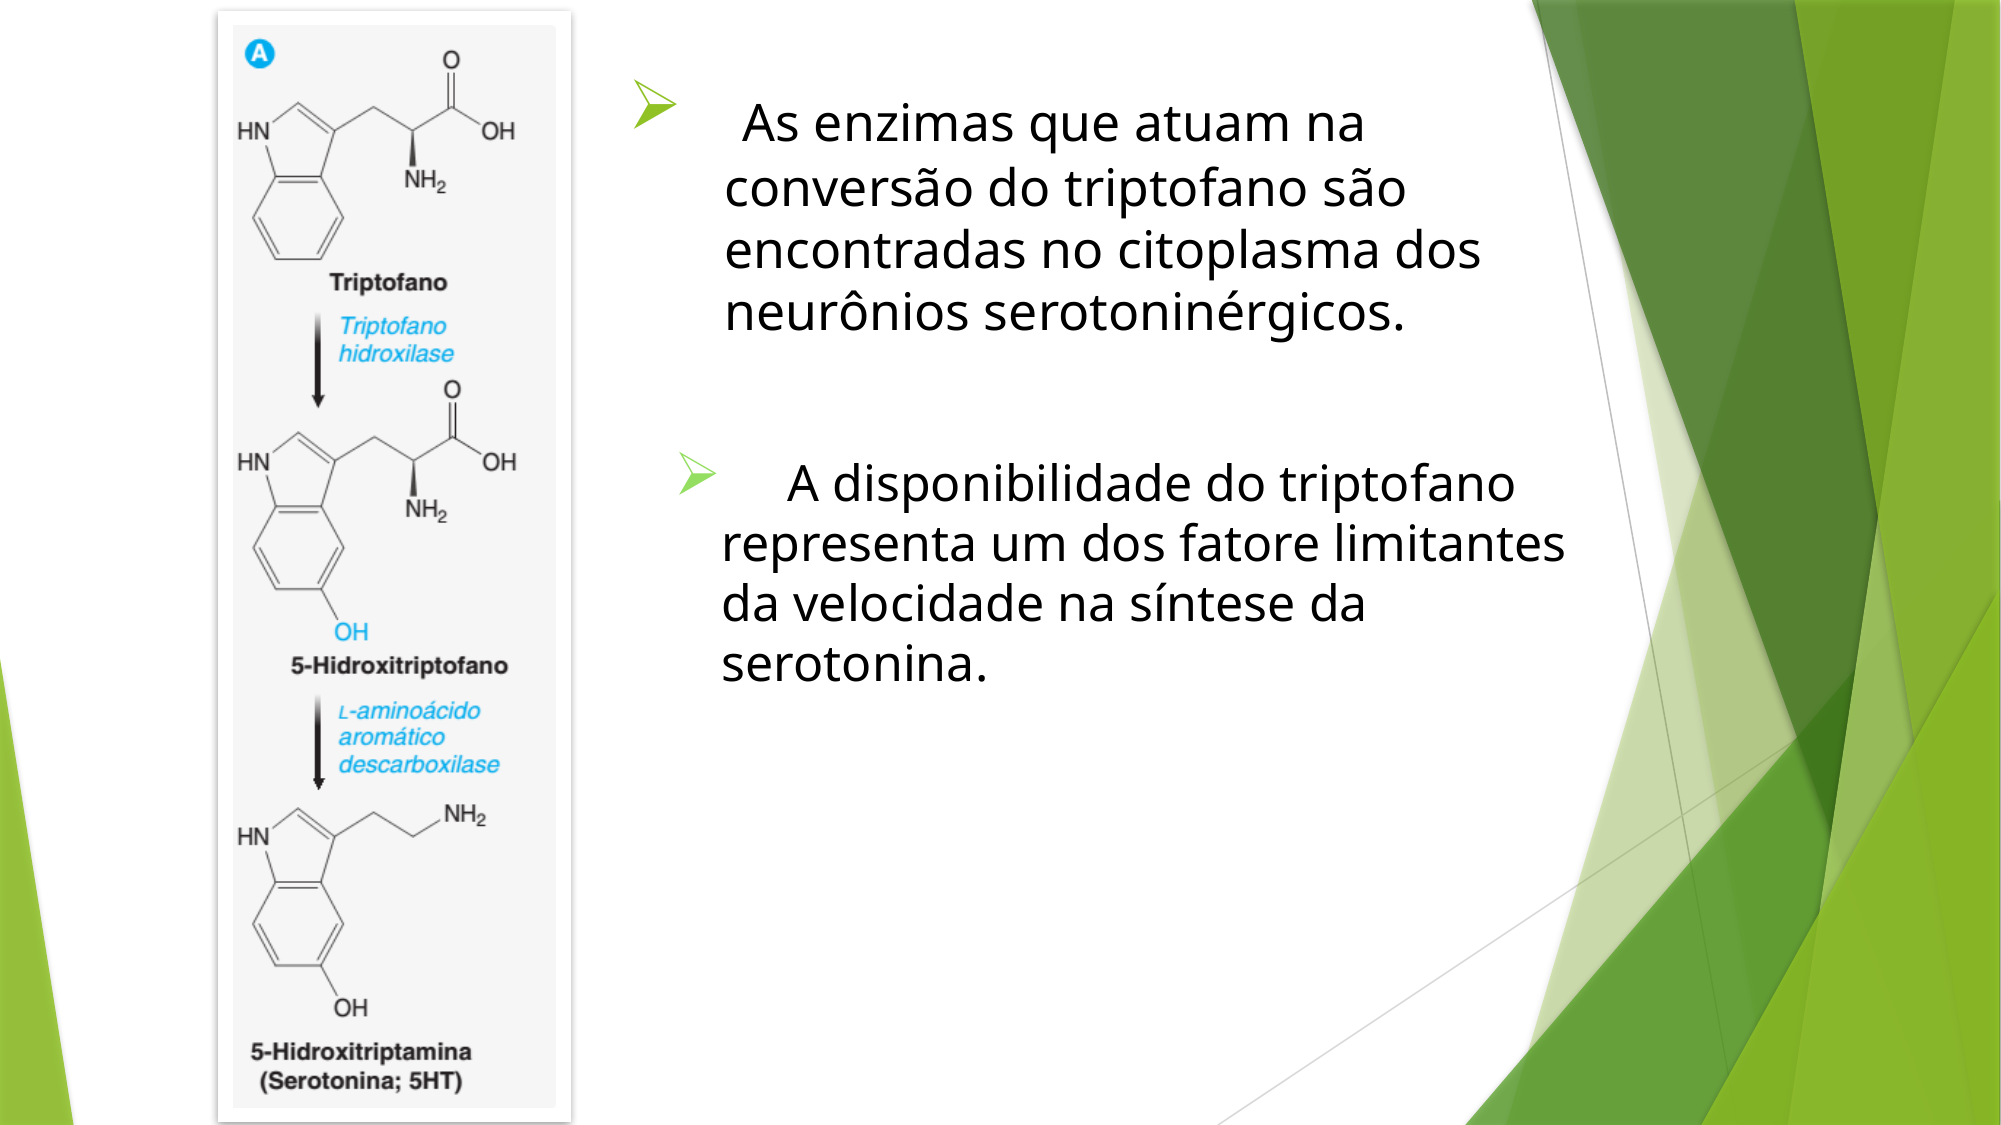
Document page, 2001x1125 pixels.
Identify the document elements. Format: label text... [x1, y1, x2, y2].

title As enzimas que atuam na conversão do triptofano são encontradas no citoplasma dos neurônios serotoninérgicos. [613, 64, 1522, 543]
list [232, 24, 557, 1109]
text_box A disponibilidade do triptofano representa um dos fatore limitantes da velocidade na síntese da serotonina. [660, 443, 1614, 699]
